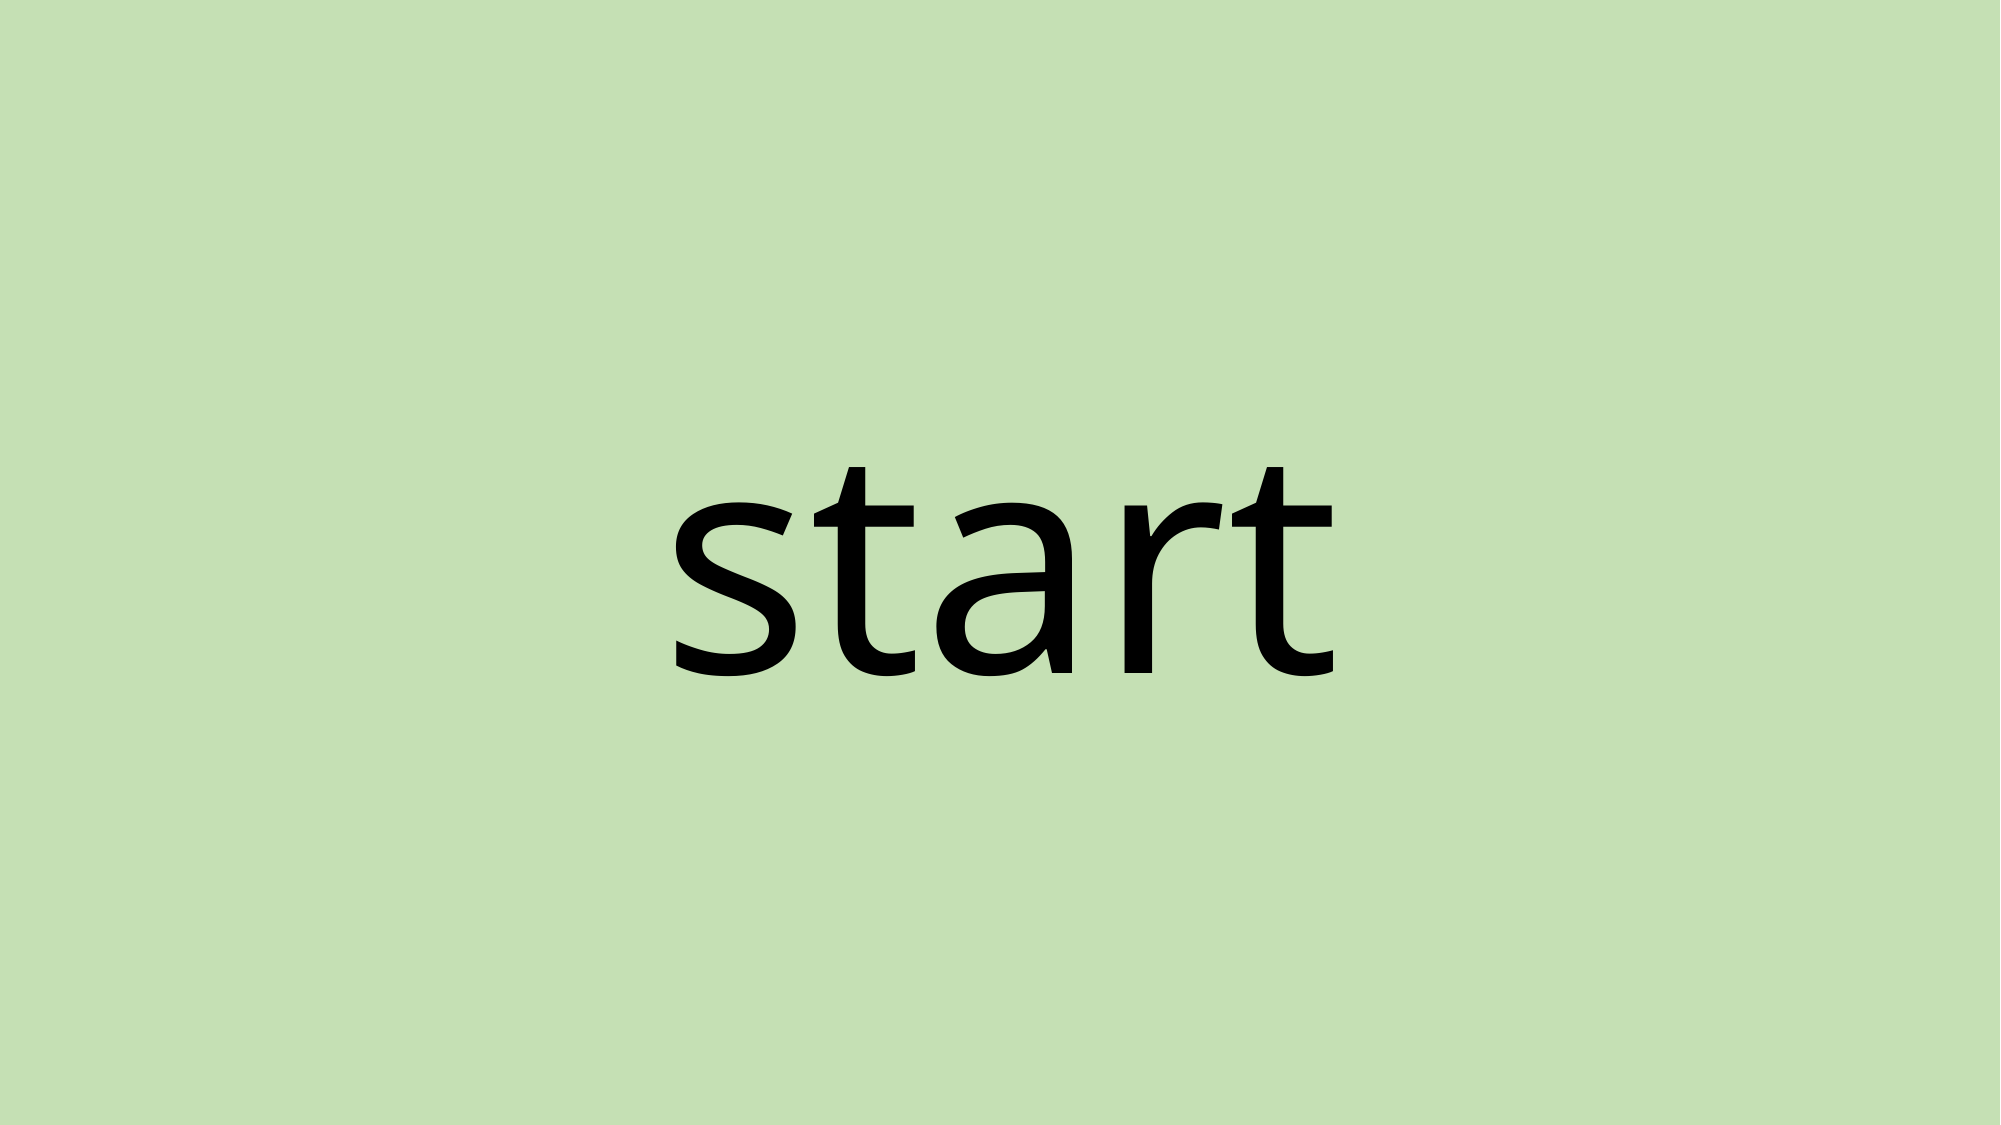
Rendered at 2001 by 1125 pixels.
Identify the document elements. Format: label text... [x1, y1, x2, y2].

text_box start [405, 354, 1594, 744]
